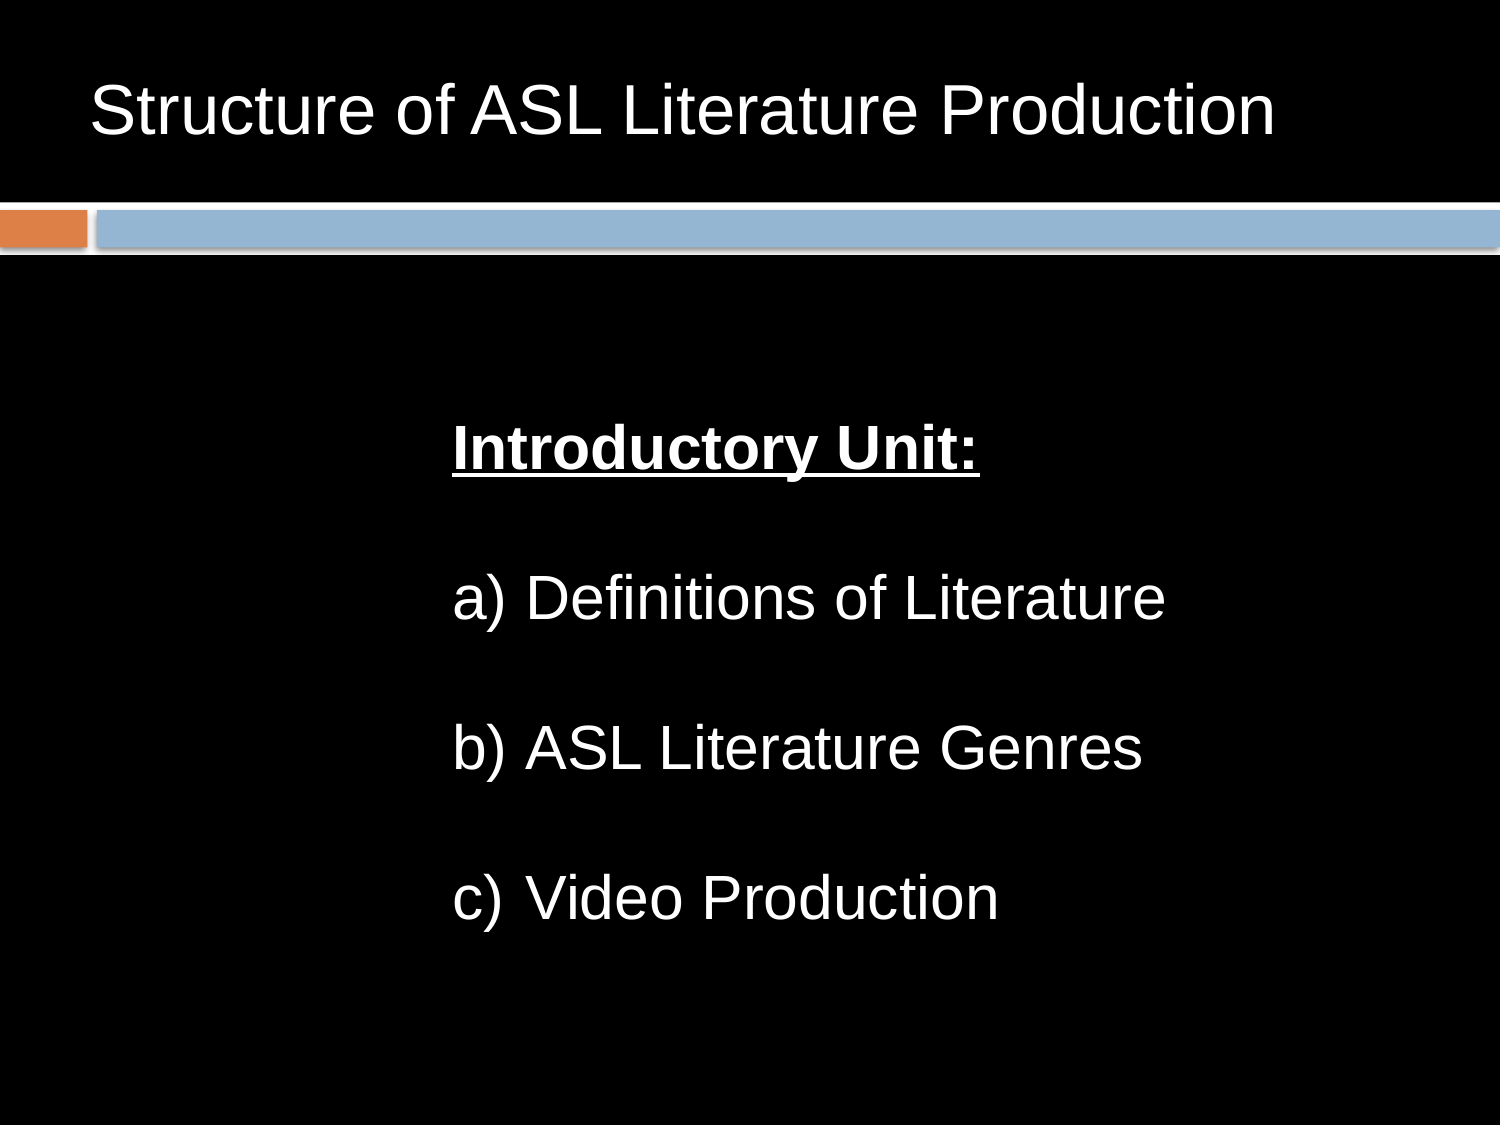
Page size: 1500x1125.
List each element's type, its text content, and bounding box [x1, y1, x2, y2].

title Structure of ASL Literature Production [75, 24, 1500, 188]
text_box Introductory Unit: Definitions of Literature ASL Literature Genres Video Production [437, 399, 1250, 1030]
